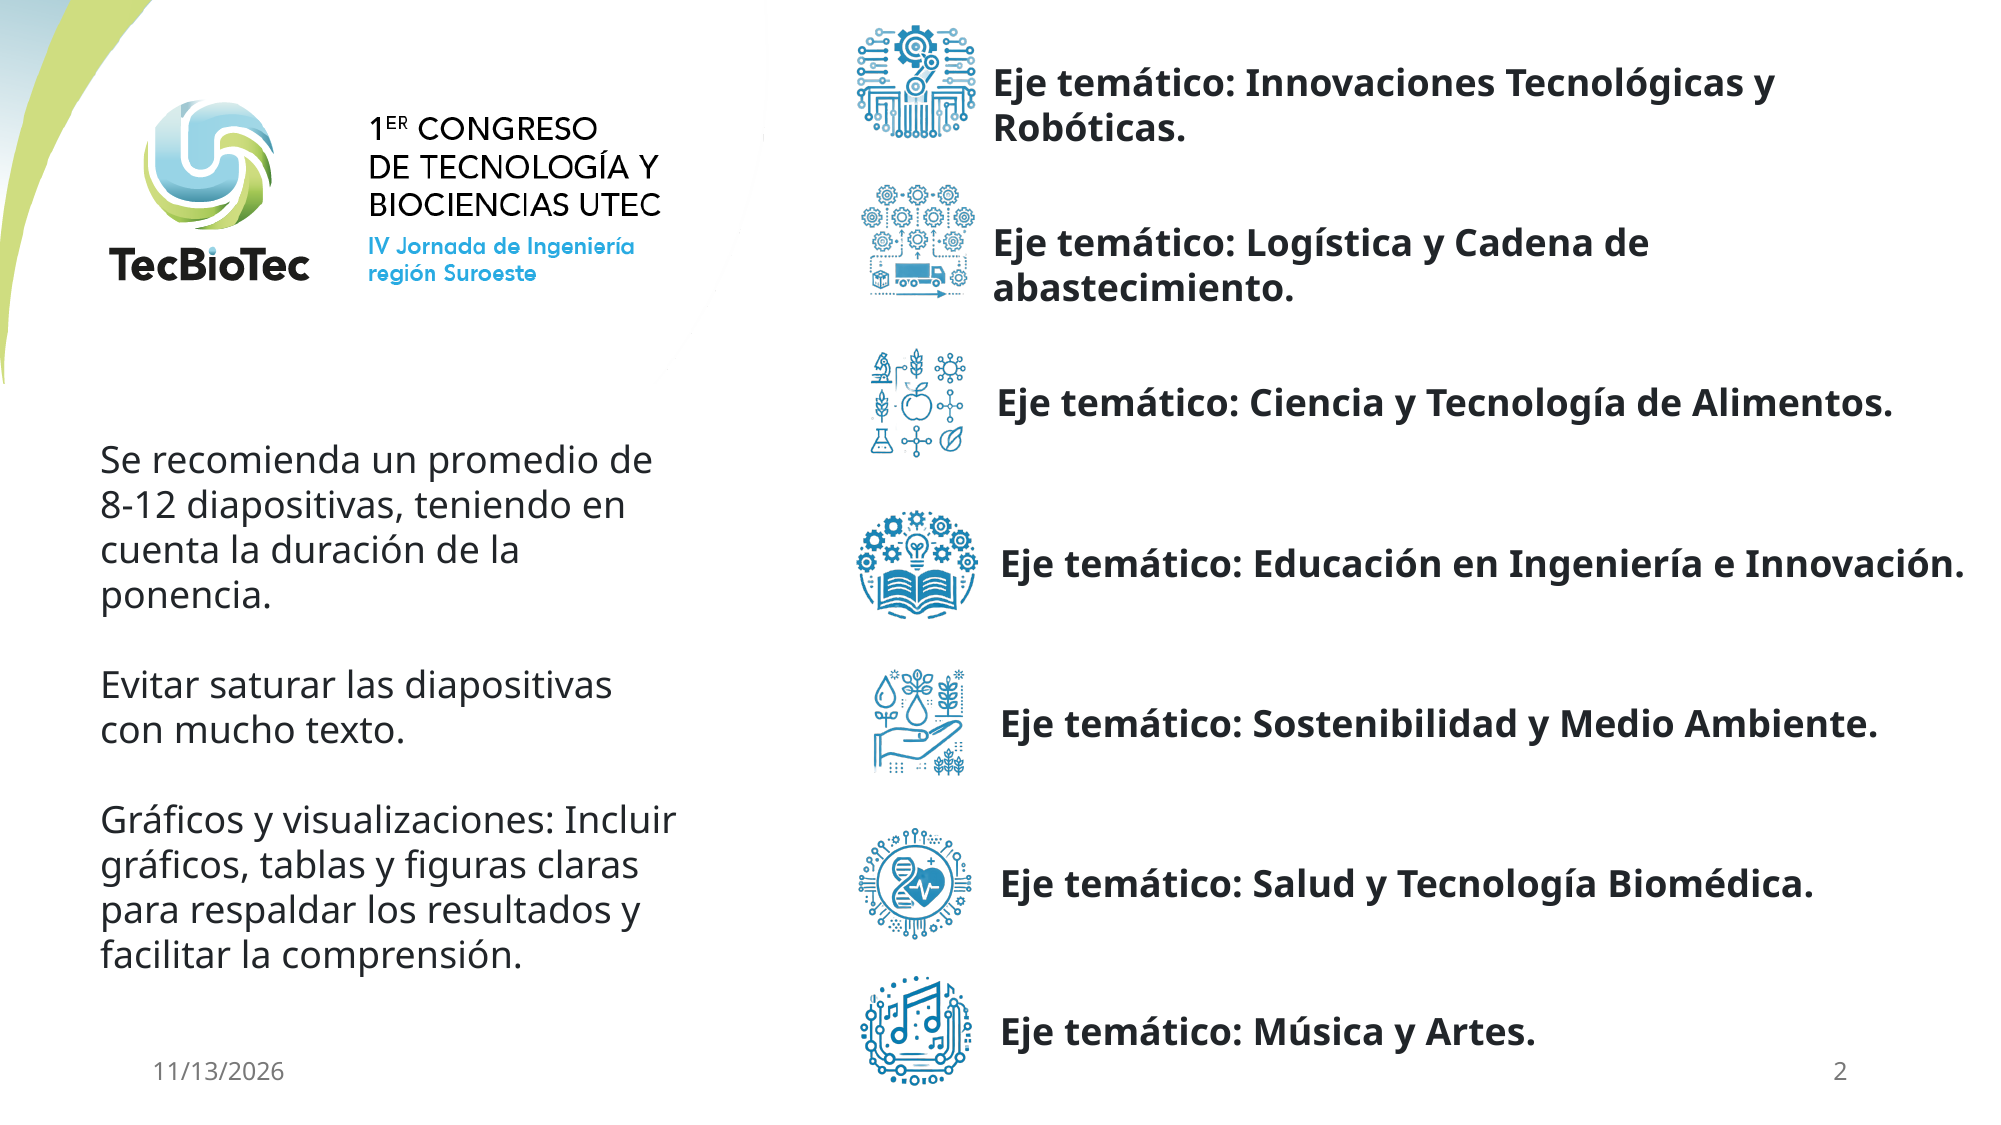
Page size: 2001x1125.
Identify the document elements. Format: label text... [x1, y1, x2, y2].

text_box Eje temático: Salud y Tecnología Biomédica. [984, 853, 1985, 913]
picture [854, 823, 978, 943]
picture [0, 0, 788, 385]
slide_number 2 [1412, 1061, 1863, 1103]
picture [853, 21, 983, 141]
text_box Se recomienda un promedio de 8-12 diapositivas, teniendo en cuenta la duración de la ponencia. Evitar saturar las diapositivas con mucho texto. Gráficos y visualizaciones: Incluir gráficos, tablas y figuras claras para respaldar los resultados y facilitar la comprensión. [85, 428, 702, 984]
picture [850, 502, 986, 623]
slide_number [137, 1042, 588, 1103]
text_box Eje temático: Logística y Cadena de abastecimiento. [977, 211, 1978, 317]
picture [855, 971, 980, 1091]
text_box Eje temático: Música y Artes. [984, 1000, 1985, 1061]
picture [858, 663, 978, 783]
text_box Eje temático: Sostenibilidad y Medio Ambiente. [984, 692, 1985, 753]
picture [864, 342, 973, 462]
text_box Eje temático: Innovaciones Tecnológicas y Robóticas. [977, 51, 1978, 156]
text_box Eje temático: Educación en Ingeniería e Innovación. [986, 532, 1985, 592]
picture [858, 182, 979, 302]
text_box Eje temático: Ciencia y Tecnología de Alimentos. [981, 371, 1982, 432]
